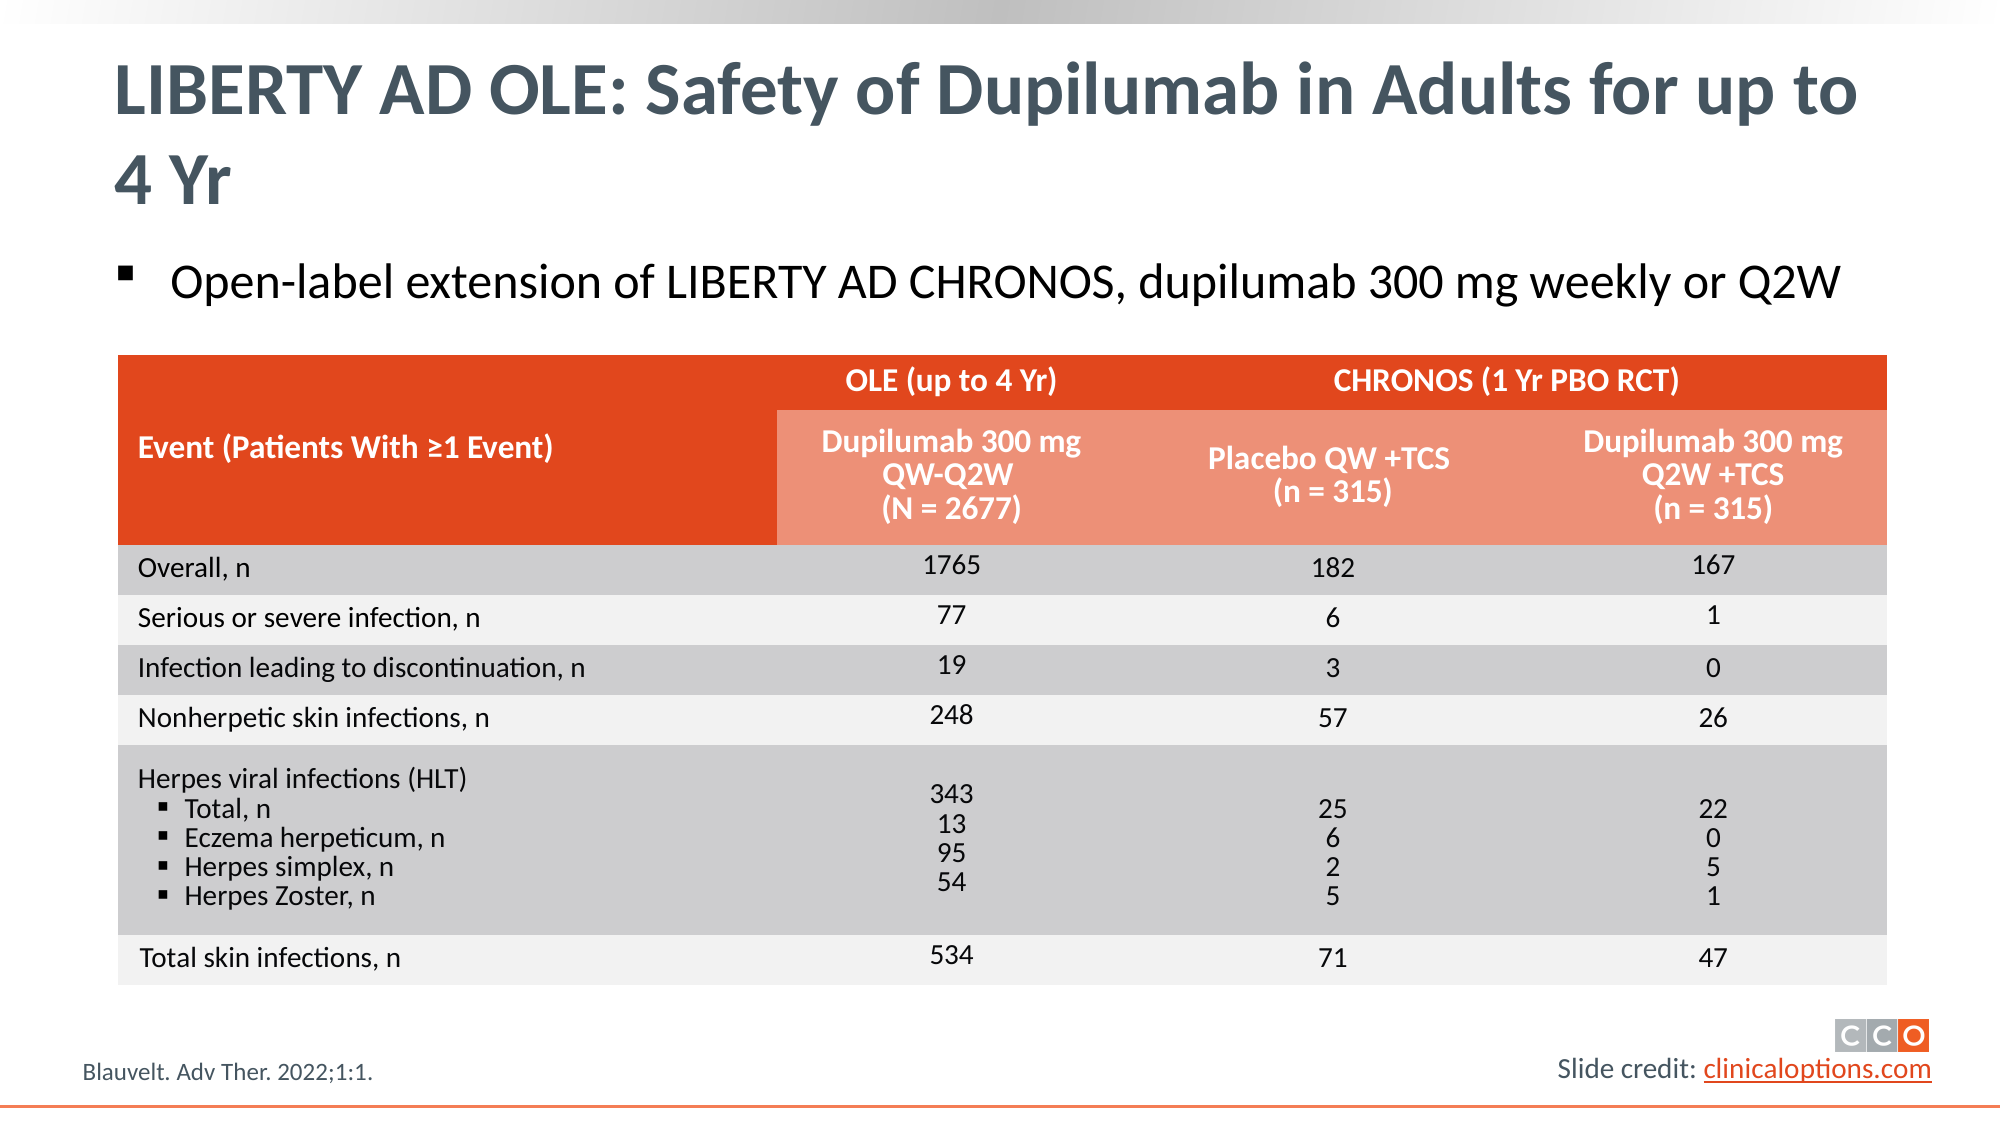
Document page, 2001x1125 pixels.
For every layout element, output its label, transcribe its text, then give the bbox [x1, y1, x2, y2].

title LIBERTY AD OLE: Safety of Dupilumab in Adults for up to 4 Yr [100, 39, 1884, 220]
table_cell 26 [1539, 695, 1887, 745]
table_cell Serious or severe infection, n [118, 595, 777, 645]
table_cell Dupilumab 300 mg Q2W +TCS (n = 315) [1539, 410, 1887, 545]
table_cell 57 [1127, 695, 1539, 745]
table_cell 1 [1539, 595, 1887, 645]
list Open-label extension of LIBERTY AD CHRONOS, dupilumab 300 mg weekly or Q2W [99, 248, 1884, 327]
table_cell Herpes viral infections (HLT) Total, n Eczema herpeticum, n Herpes simplex, n Herpes Zoster, n [118, 745, 777, 935]
table_cell Total skin infections, n [118, 935, 777, 985]
table_cell 3 [1127, 645, 1539, 695]
table_cell 0 [1539, 645, 1887, 695]
table_cell Overall, n [118, 545, 777, 595]
table_cell 25 6 2 5 [1127, 745, 1539, 935]
table_cell 22 0 5 1 [1539, 745, 1887, 935]
table_cell 248 [777, 695, 1127, 745]
table_cell 167 [1539, 545, 1887, 595]
table_header OLE (up to 4 Yr) [777, 355, 1127, 410]
table_cell 534 [777, 935, 1127, 985]
table_cell Dupilumab 300 mg QW-Q2W (N = 2677) [777, 410, 1127, 545]
table_header Event (Patients With ≥1 Event) [118, 355, 777, 545]
table_cell Nonherpetic skin infections, n [118, 695, 777, 745]
table_cell 6 [1127, 595, 1539, 645]
table_cell 47 [1539, 935, 1887, 985]
text_box Blauvelt. Adv Ther. 2022;1:1. [67, 1048, 1427, 1093]
table_cell 1765 [777, 545, 1127, 595]
picture [1835, 1019, 1929, 1052]
table_cell Placebo QW +TCS (n = 315) [1127, 410, 1539, 545]
table_cell 343 13 95 54 [777, 745, 1127, 935]
table_cell 71 [1127, 935, 1539, 985]
table_cell 77 [777, 595, 1127, 645]
table_cell Infection leading to discontinuation, n [118, 645, 777, 695]
table_cell 19 [777, 645, 1127, 695]
table_cell 182 [1127, 545, 1539, 595]
table_header CHRONOS (1 Yr PBO RCT) [1127, 355, 1887, 410]
